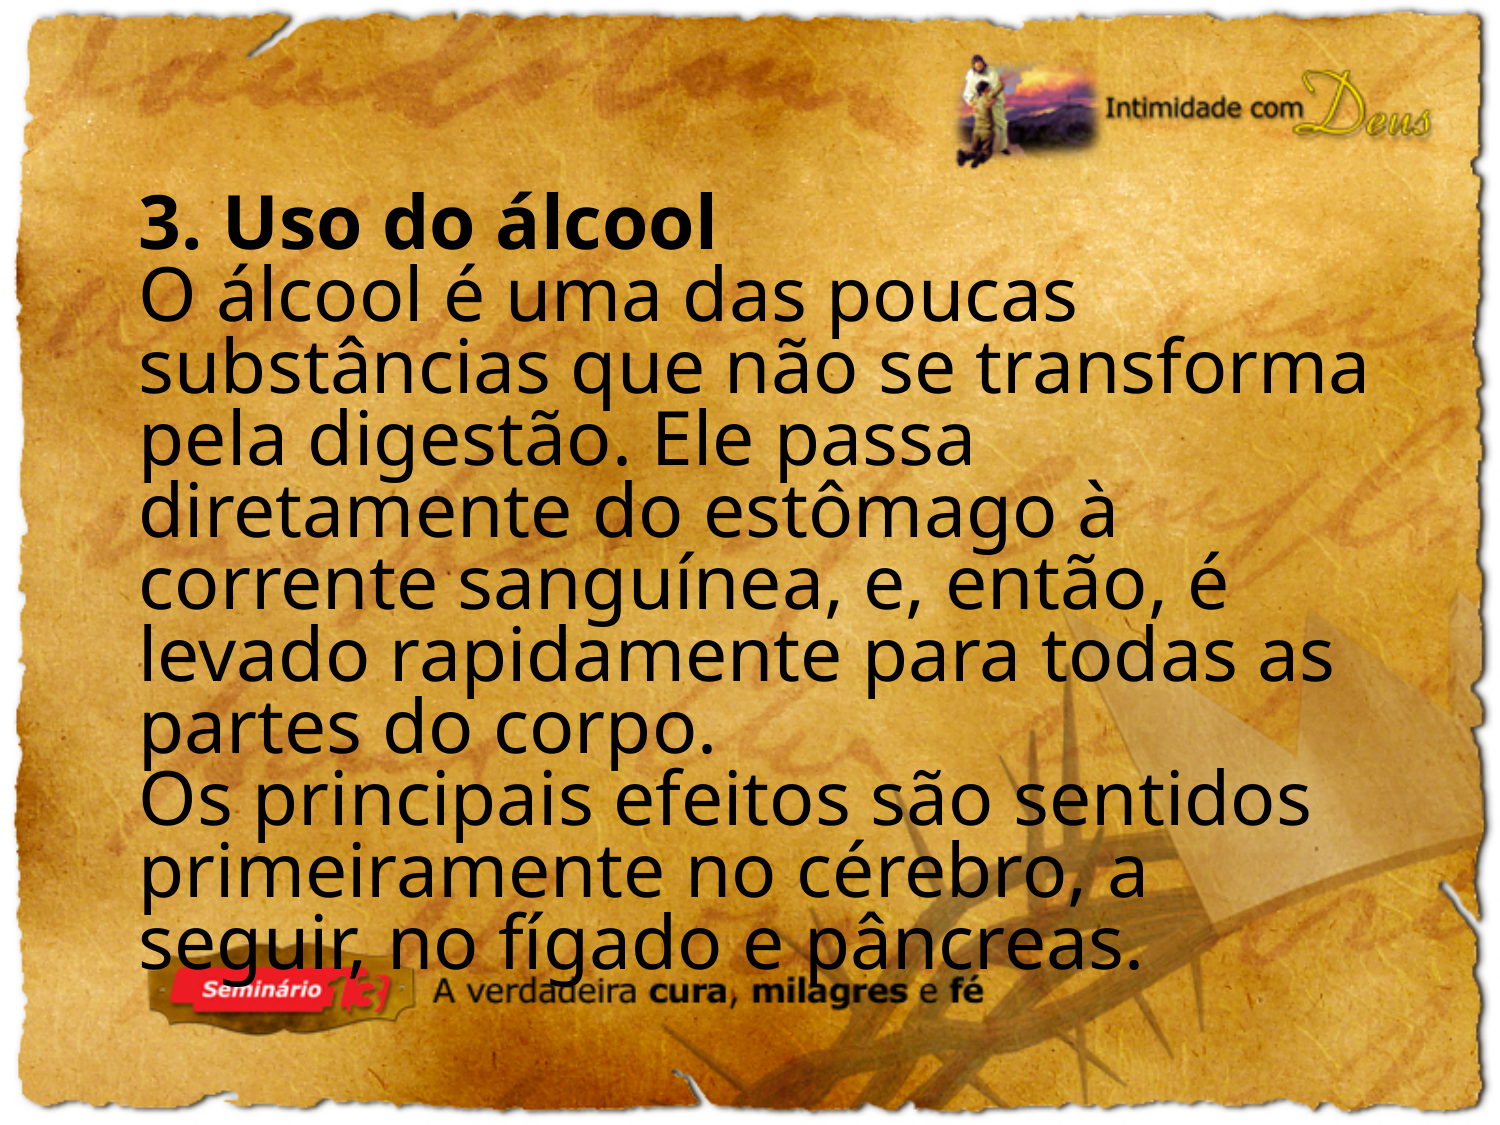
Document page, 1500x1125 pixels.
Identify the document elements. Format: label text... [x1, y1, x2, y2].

picture [0, 0, 1500, 1125]
text_box 3. Uso do álcool O álcool é uma das poucas substâncias que não se transforma pela digestão. Ele passa diretamente do estômago à corrente sanguínea, e, então, é levado rapidamente para todas as partes do corpo. Os principais efeitos são sentidos primeiramente no cérebro, a seguir, no fígado e pâncreas. [123, 184, 1400, 992]
